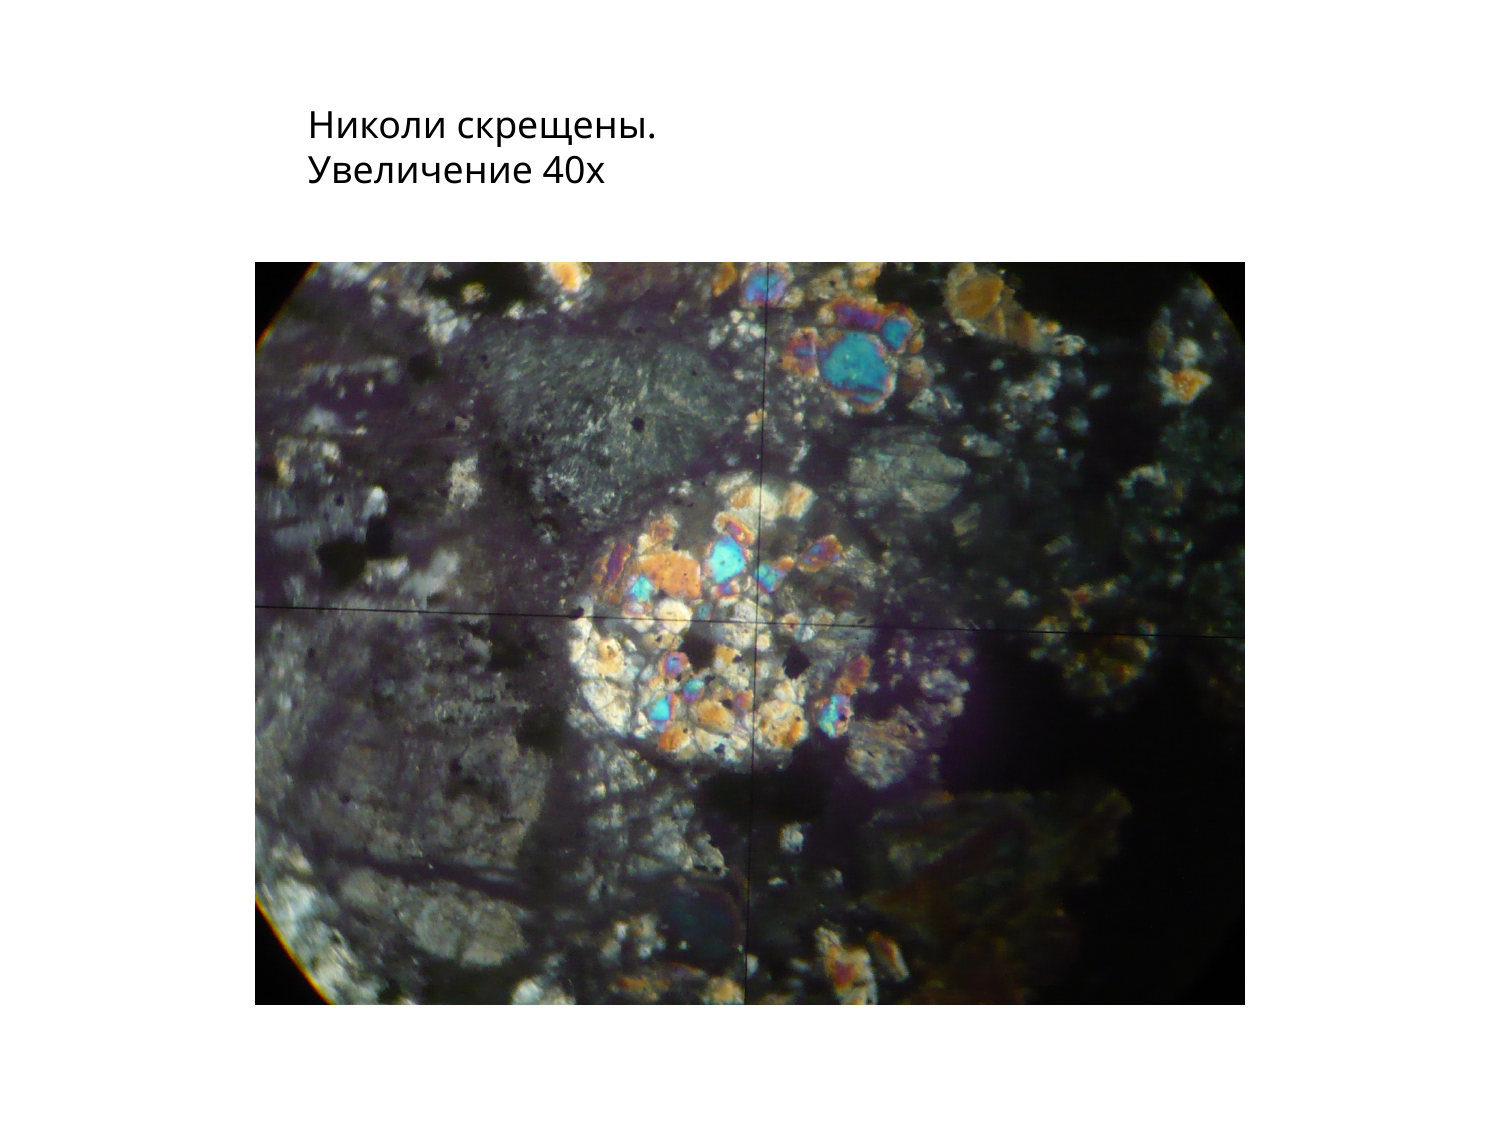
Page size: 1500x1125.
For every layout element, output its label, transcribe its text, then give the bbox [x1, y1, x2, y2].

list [254, 262, 1246, 1006]
text_box Николи скрещены. Увеличение 40х [292, 93, 1043, 199]
